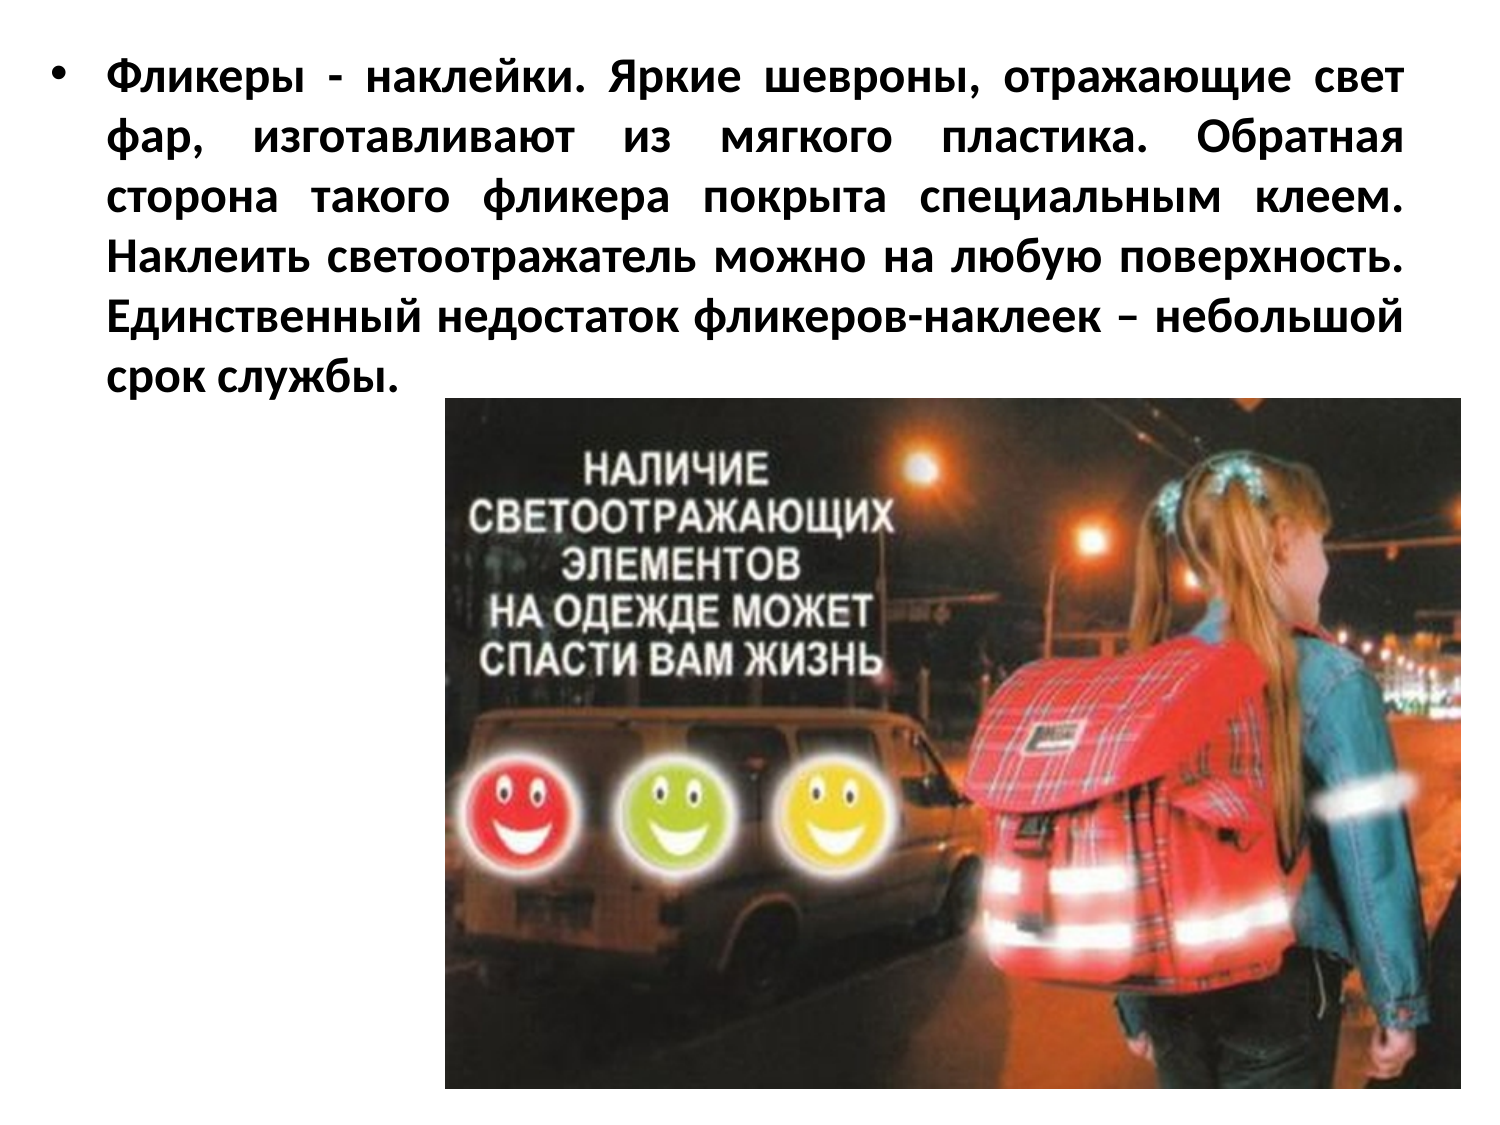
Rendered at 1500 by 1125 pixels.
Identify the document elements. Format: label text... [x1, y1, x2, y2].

picture [445, 398, 1462, 1090]
list Фликеры - наклейки. Яркие шевроны, отражающие свет фар, изготавливают из мягкого пластика. Обратная сторона такого фликера покрыта специальным клеем. Наклеить светоотражатель можно на любую поверхность. Единственный недостаток фликеров-наклеек – небольшой срок службы. [35, 35, 1421, 551]
